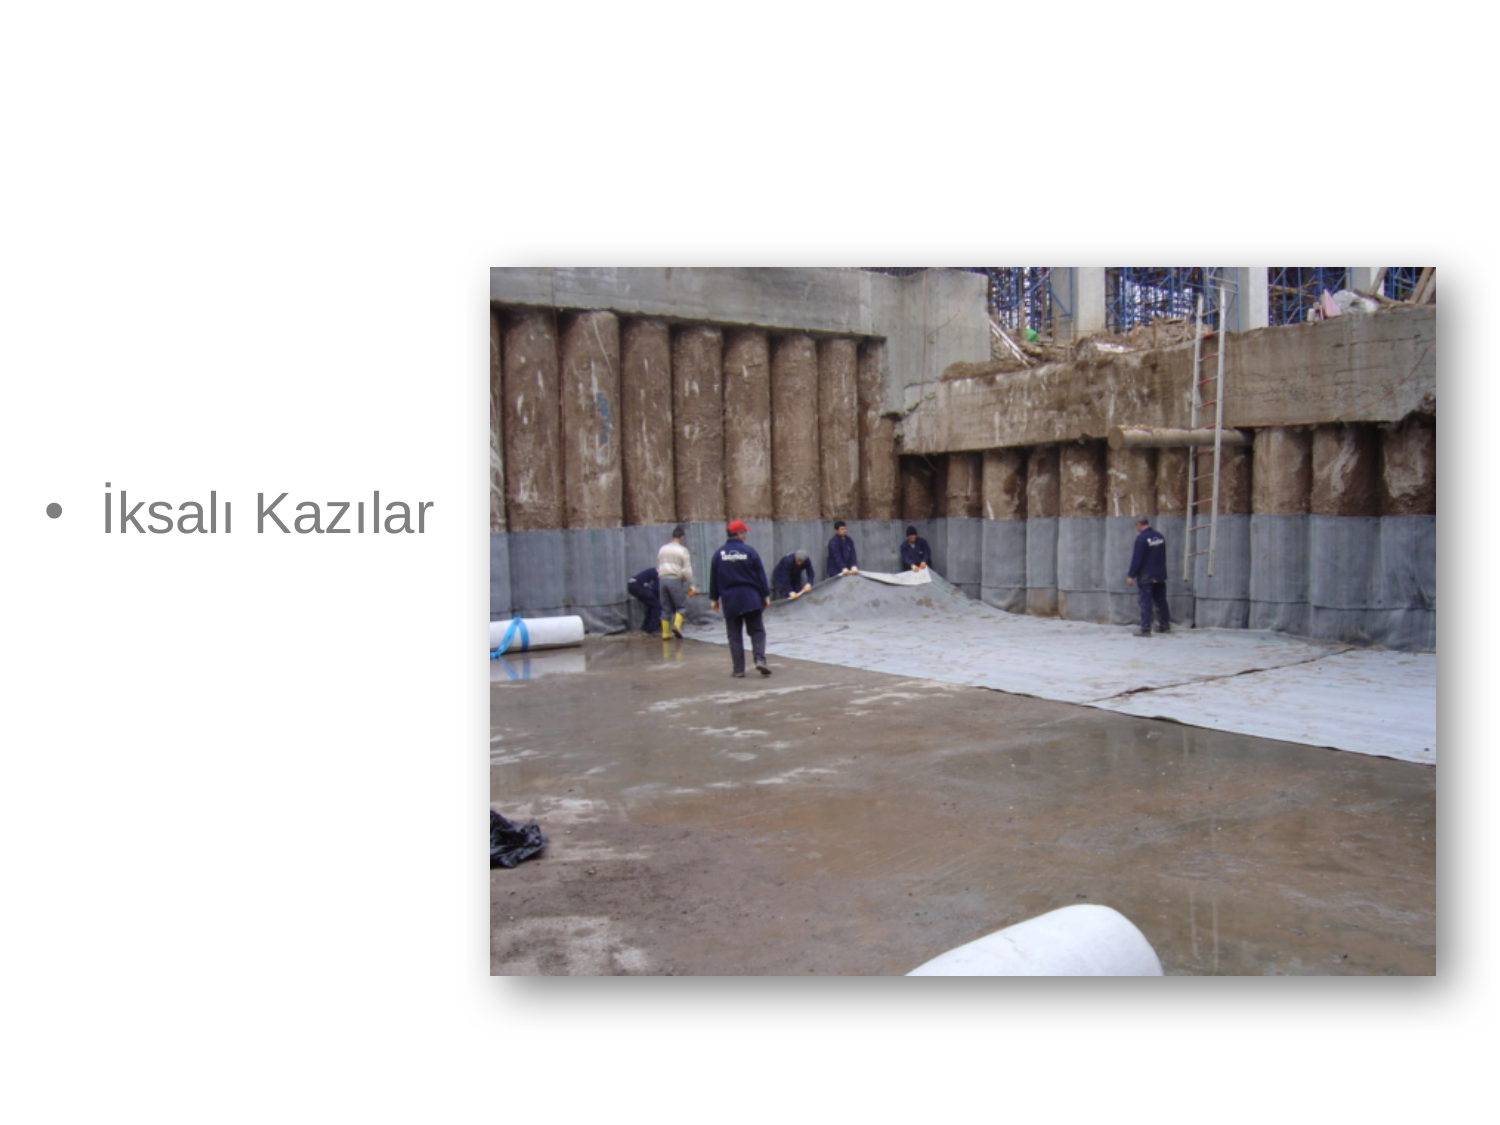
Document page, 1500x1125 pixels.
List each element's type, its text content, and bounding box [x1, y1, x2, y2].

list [489, 266, 1436, 977]
list İksalı Kazılar [29, 468, 472, 598]
